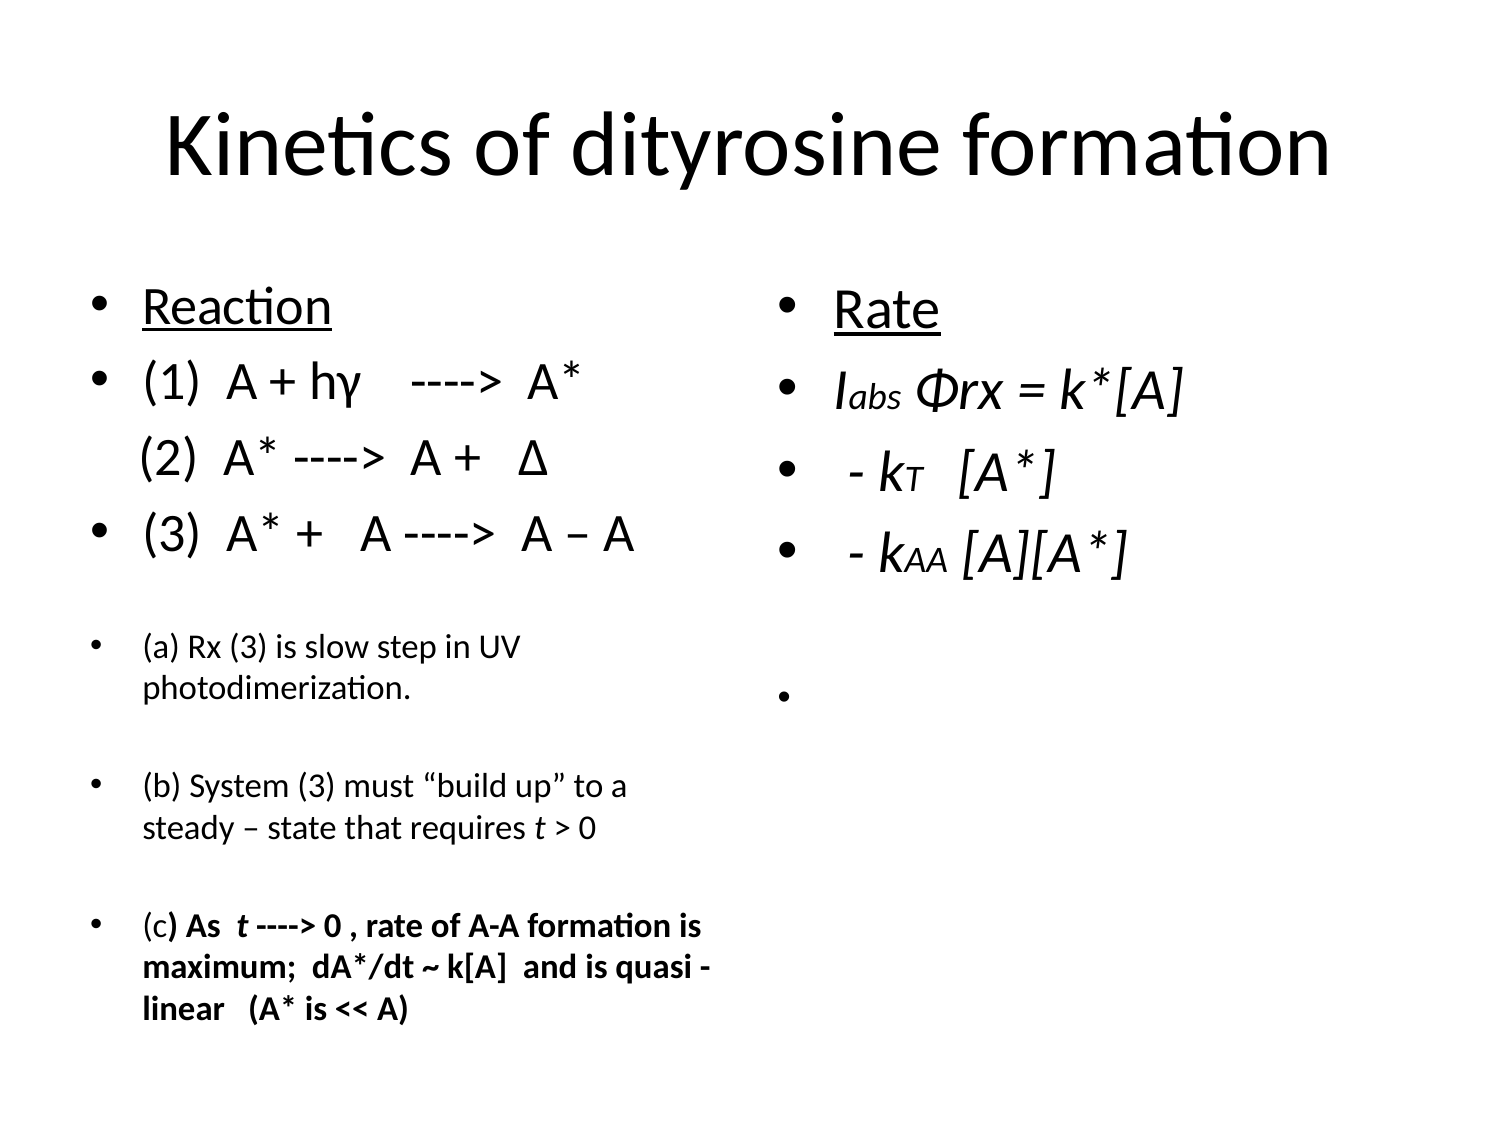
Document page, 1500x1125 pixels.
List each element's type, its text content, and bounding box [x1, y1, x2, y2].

title Kinetics of dityrosine formation [75, 45, 1425, 233]
list Rate Iabs Φrx = k*[A] - kT [A*] - kAA [A][A*] [762, 262, 1425, 1005]
list Reaction (1) A + hγ ----> A* (2) A* ----> A + Δ (3) A* + A ----> A – A (a) Rx (3) is slow step in UV photodimerization. (b) System (3) must “build up” to a steady – state that requires t > 0 (c) As t ----> 0 , rate of A-A formation is maximum; dA*/dt ~ k[A] and is quasi - linear (A* is << A) [75, 262, 738, 1038]
